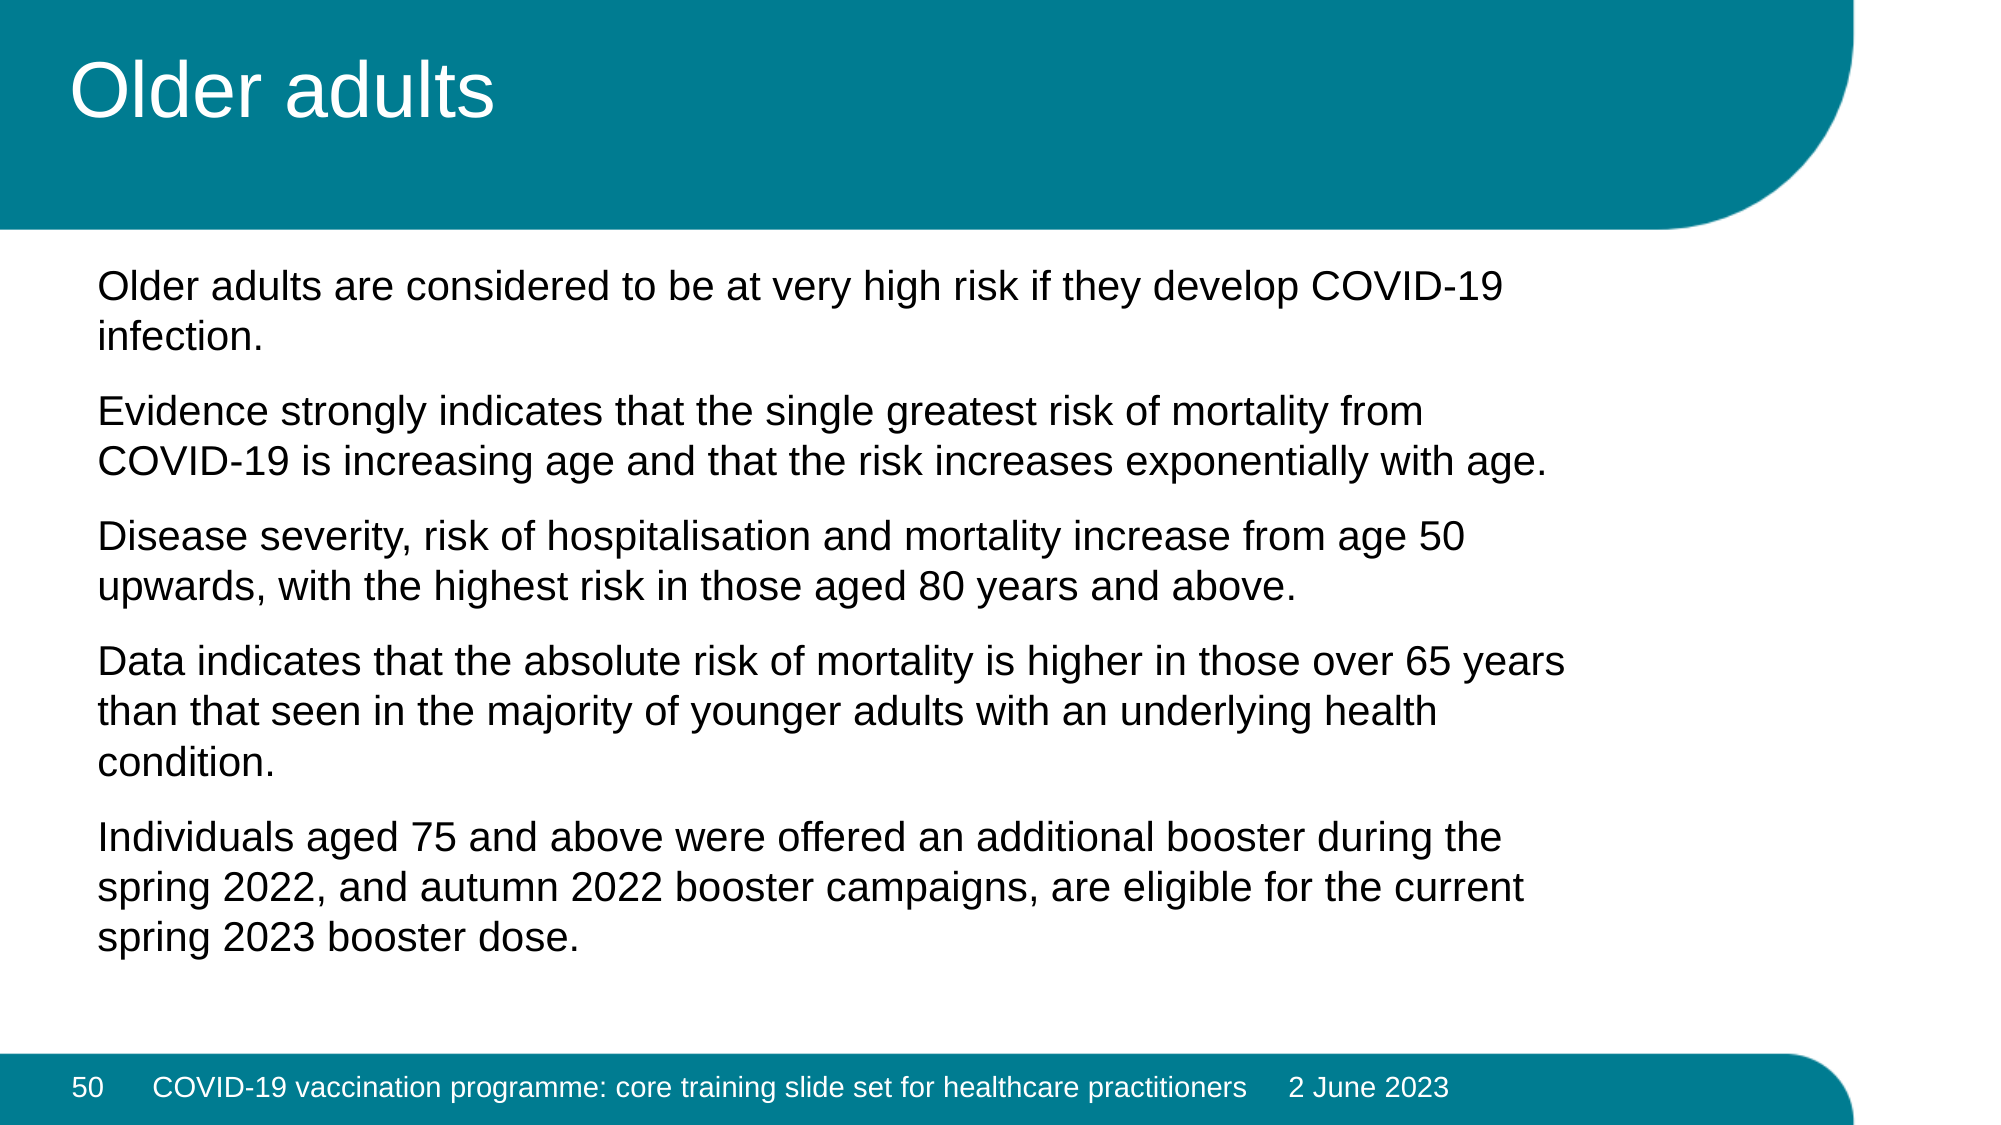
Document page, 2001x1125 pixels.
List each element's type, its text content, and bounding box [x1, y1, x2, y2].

footer COVID-19 vaccination programme: core training slide set for healthcare practitioners 2 June 2023 [137, 1056, 1780, 1116]
title Older adults [54, 41, 1780, 202]
slide_number 50 [21, 1056, 120, 1117]
list Older adults are considered to be at very high risk if they develop COVID-19 infection. Evidence strongly indicates that the single greatest risk of mortality from COVID-19 is increasing age and that the risk increases exponentially with age. Disease severity, risk of hospitalisation and mortality increase from age 50 upwards, with the highest risk in those aged 80 years and above. Data indicates that the absolute risk of mortality is higher in those over 65 years than that seen in the majority of younger adults with an underlying health condition. Individuals aged 75 and above were offered an additional booster during the spring 2022, and autumn 2022 booster campaigns, are eligible for the current spring 2023 booster dose. [82, 251, 1589, 1014]
